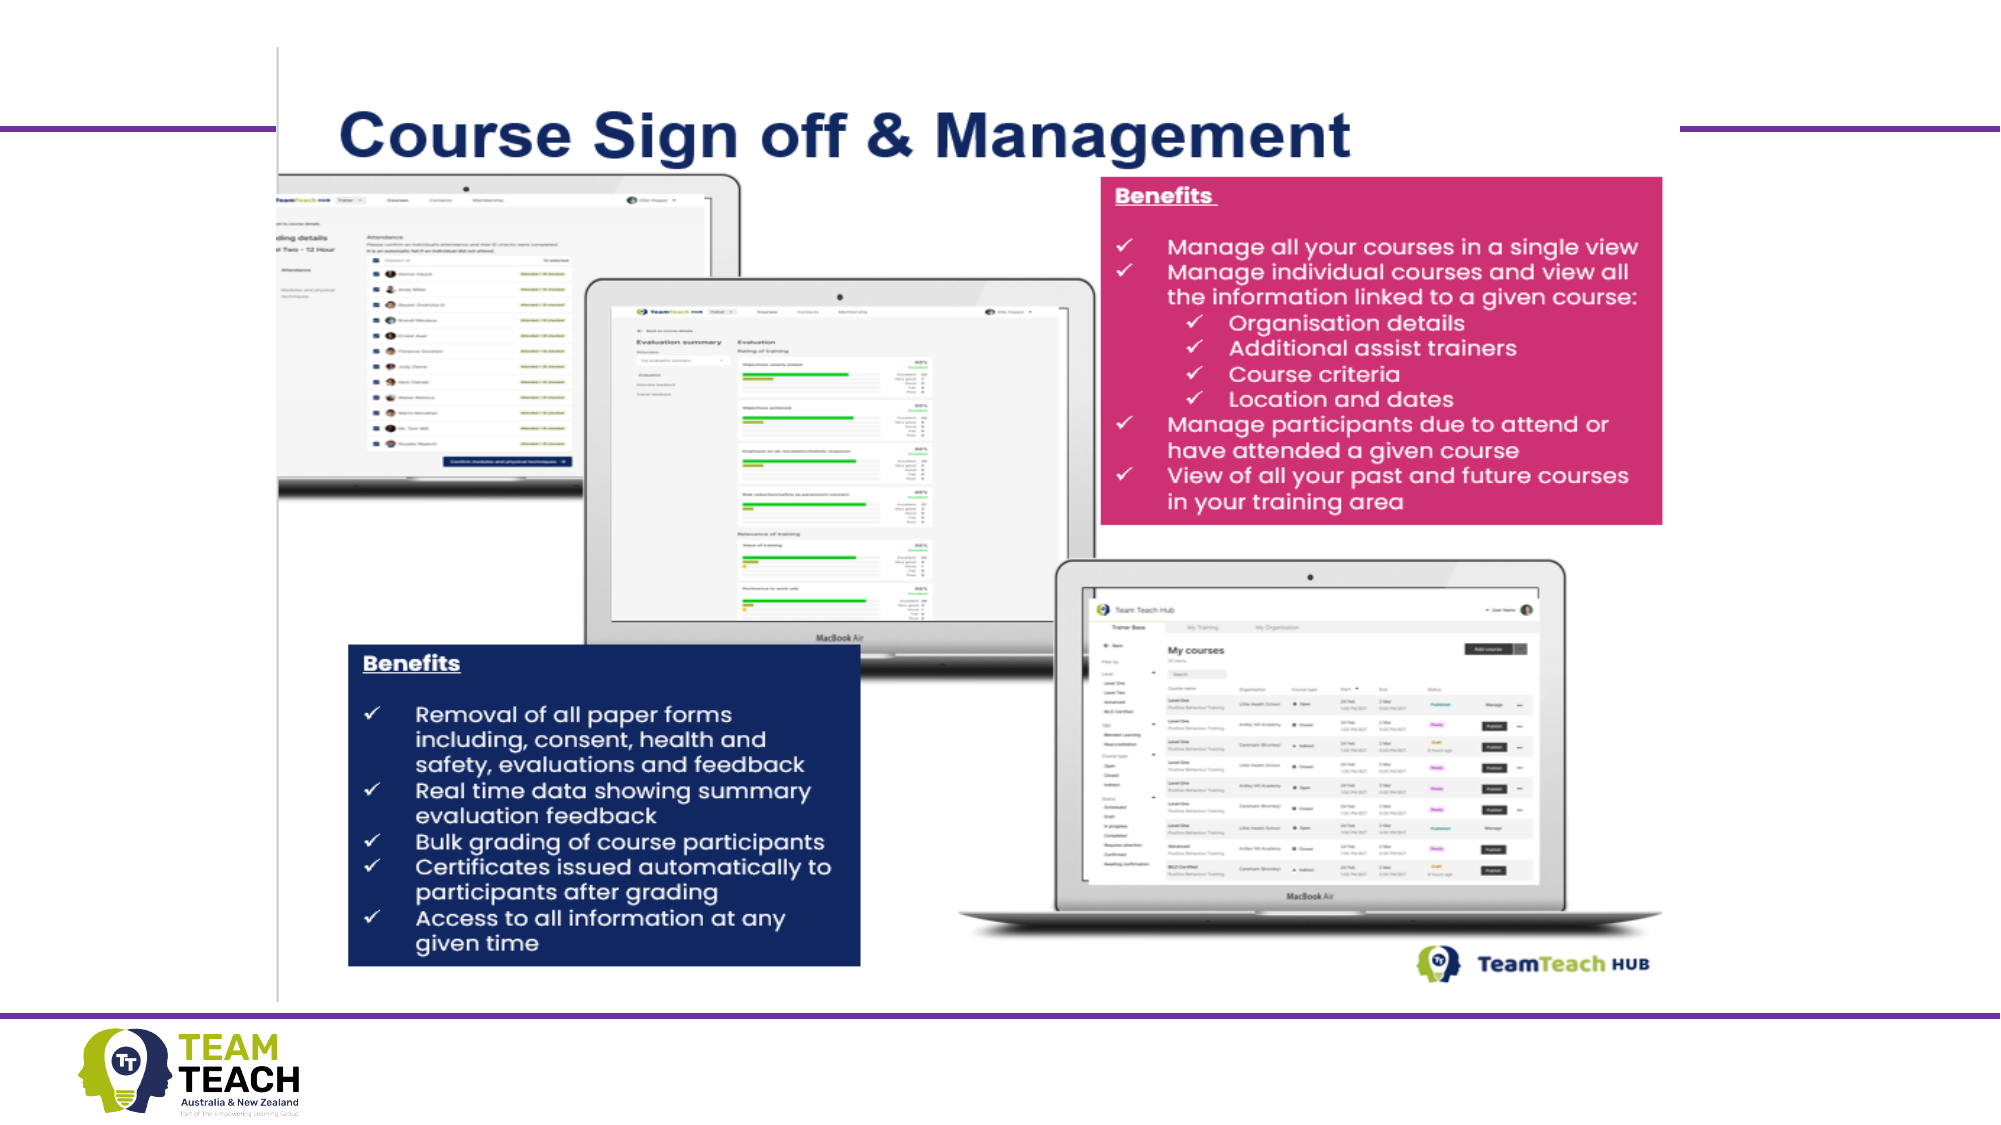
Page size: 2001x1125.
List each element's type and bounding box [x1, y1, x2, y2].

picture [78, 1028, 299, 1117]
list [276, 47, 1680, 1002]
